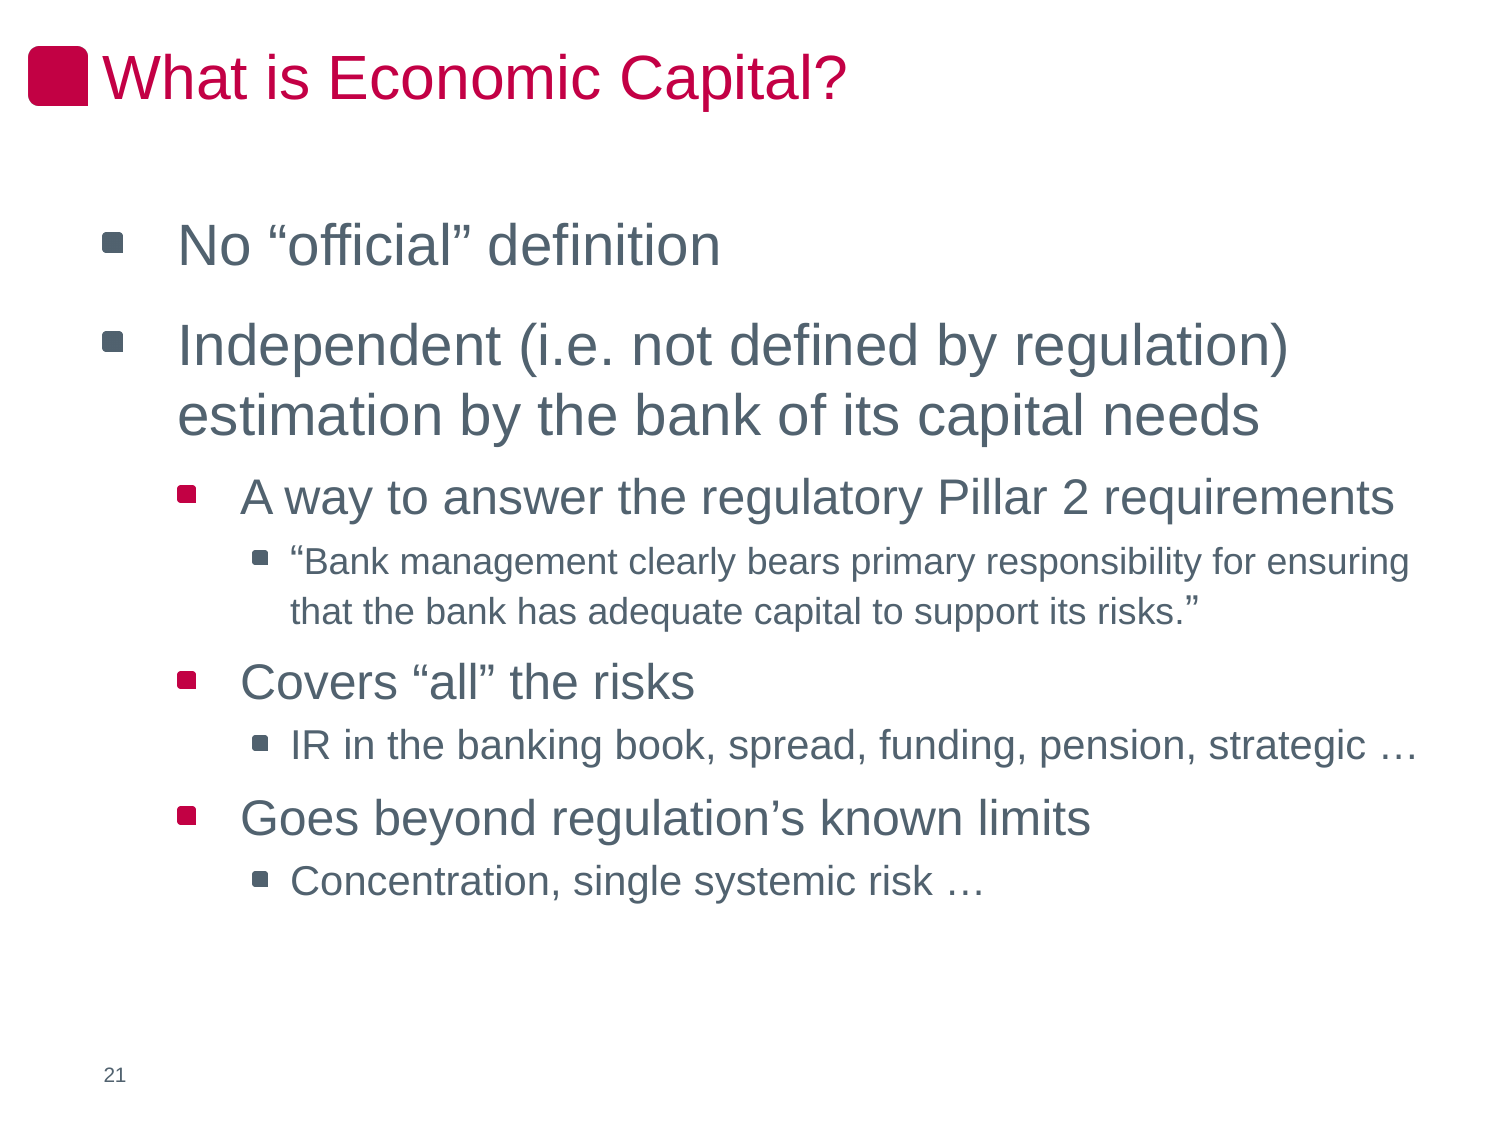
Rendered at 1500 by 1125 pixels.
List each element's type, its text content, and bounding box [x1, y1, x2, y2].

picture [177, 671, 196, 689]
picture [252, 735, 268, 751]
picture [28, 46, 87, 106]
picture [102, 232, 123, 253]
picture [177, 485, 196, 503]
picture [177, 806, 196, 825]
text_box 21 [88, 1044, 168, 1105]
picture [102, 331, 123, 352]
picture [252, 550, 268, 565]
list No “official” definition Independent (i.e. not defined by regulation) estimation by the bank of its capital needs A way to answer the regulatory Pillar 2 requirements “Bank management clearly bears primary responsibility for ensuring that the bank has adequate capital to support its risks.” Covers “all” the risks IR in the banking book, spread, funding, pension, strategic … Goes beyond regulation’s known limits Concentration, single systemic risk … [87, 199, 1460, 1001]
title What is Economic Capital? [87, 37, 1438, 106]
picture [252, 871, 268, 887]
